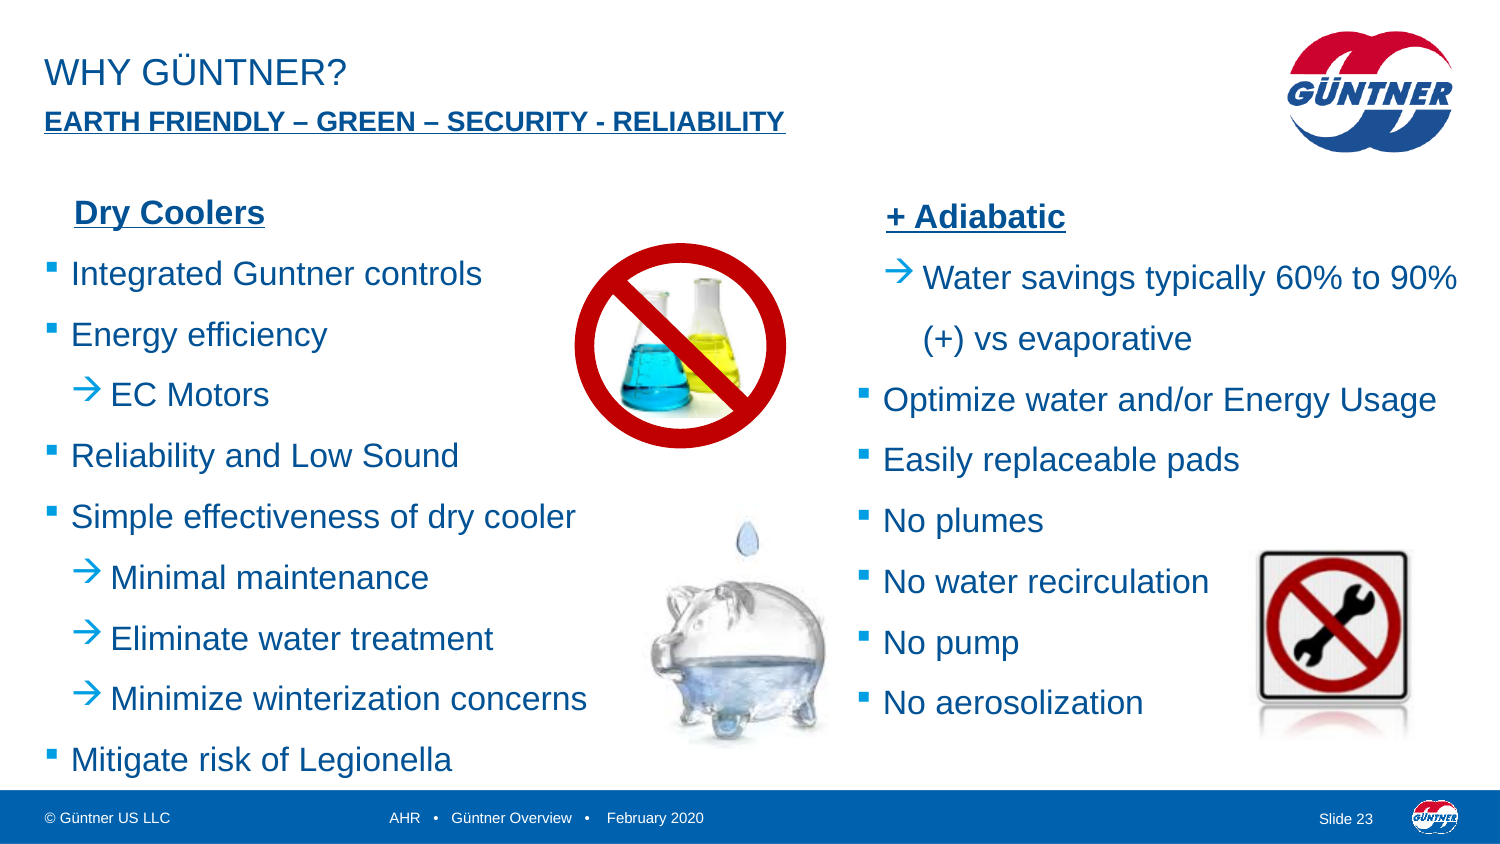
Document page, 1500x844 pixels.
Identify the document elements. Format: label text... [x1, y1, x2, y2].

text_box [618, 428, 744, 449]
list + Adiabatic Water savings typically 60% to 90% (+) vs evaporative Optimize water and/or Energy Usage Easily replaceable pads No plumes No water recirculation No pump No aerosolization [856, 174, 1483, 799]
picture [548, 480, 915, 774]
picture [1280, 27, 1458, 156]
picture [615, 274, 745, 418]
text_box [574, 243, 787, 428]
title Why Güntner? [44, 53, 1274, 93]
list EARTH FRIENDLY – GREEN – SECURITY - RELIABILITY [44, 102, 1274, 135]
list Dry Coolers Integrated Guntner controls Energy efficiency EC Motors Reliability and Low Sound Simple effectiveness of dry cooler Minimal maintenance Eliminate water treatment Minimize winterization concerns Mitigate risk of Legionella [44, 170, 952, 646]
picture [1412, 800, 1458, 834]
picture [1181, 549, 1488, 741]
